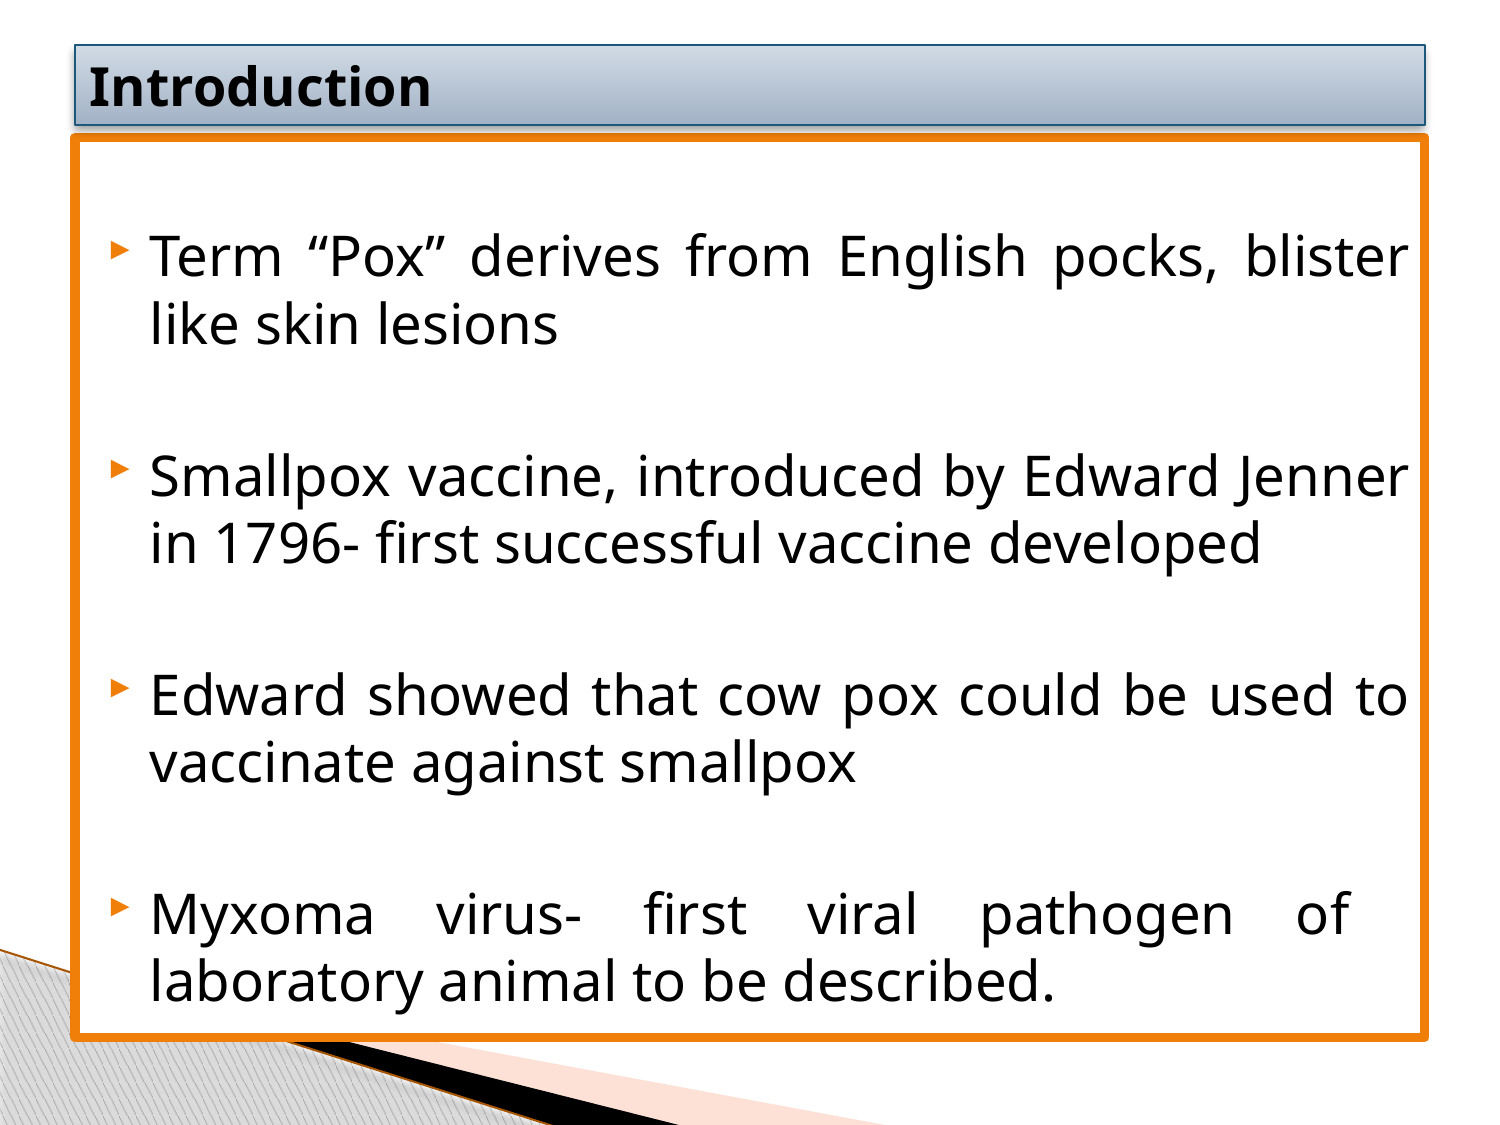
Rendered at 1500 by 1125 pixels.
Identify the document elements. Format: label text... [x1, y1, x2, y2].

list Term “Pox” derives from English pocks, blister like skin lesions Smallpox vaccine, introduced by Edward Jenner in 1796- first successful vaccine developed Edward showed that cow pox could be used to vaccinate against smallpox Myxoma virus- first viral pathogen of laboratory animal to be described. [70, 134, 1429, 1042]
title Introduction [74, 44, 1426, 126]
